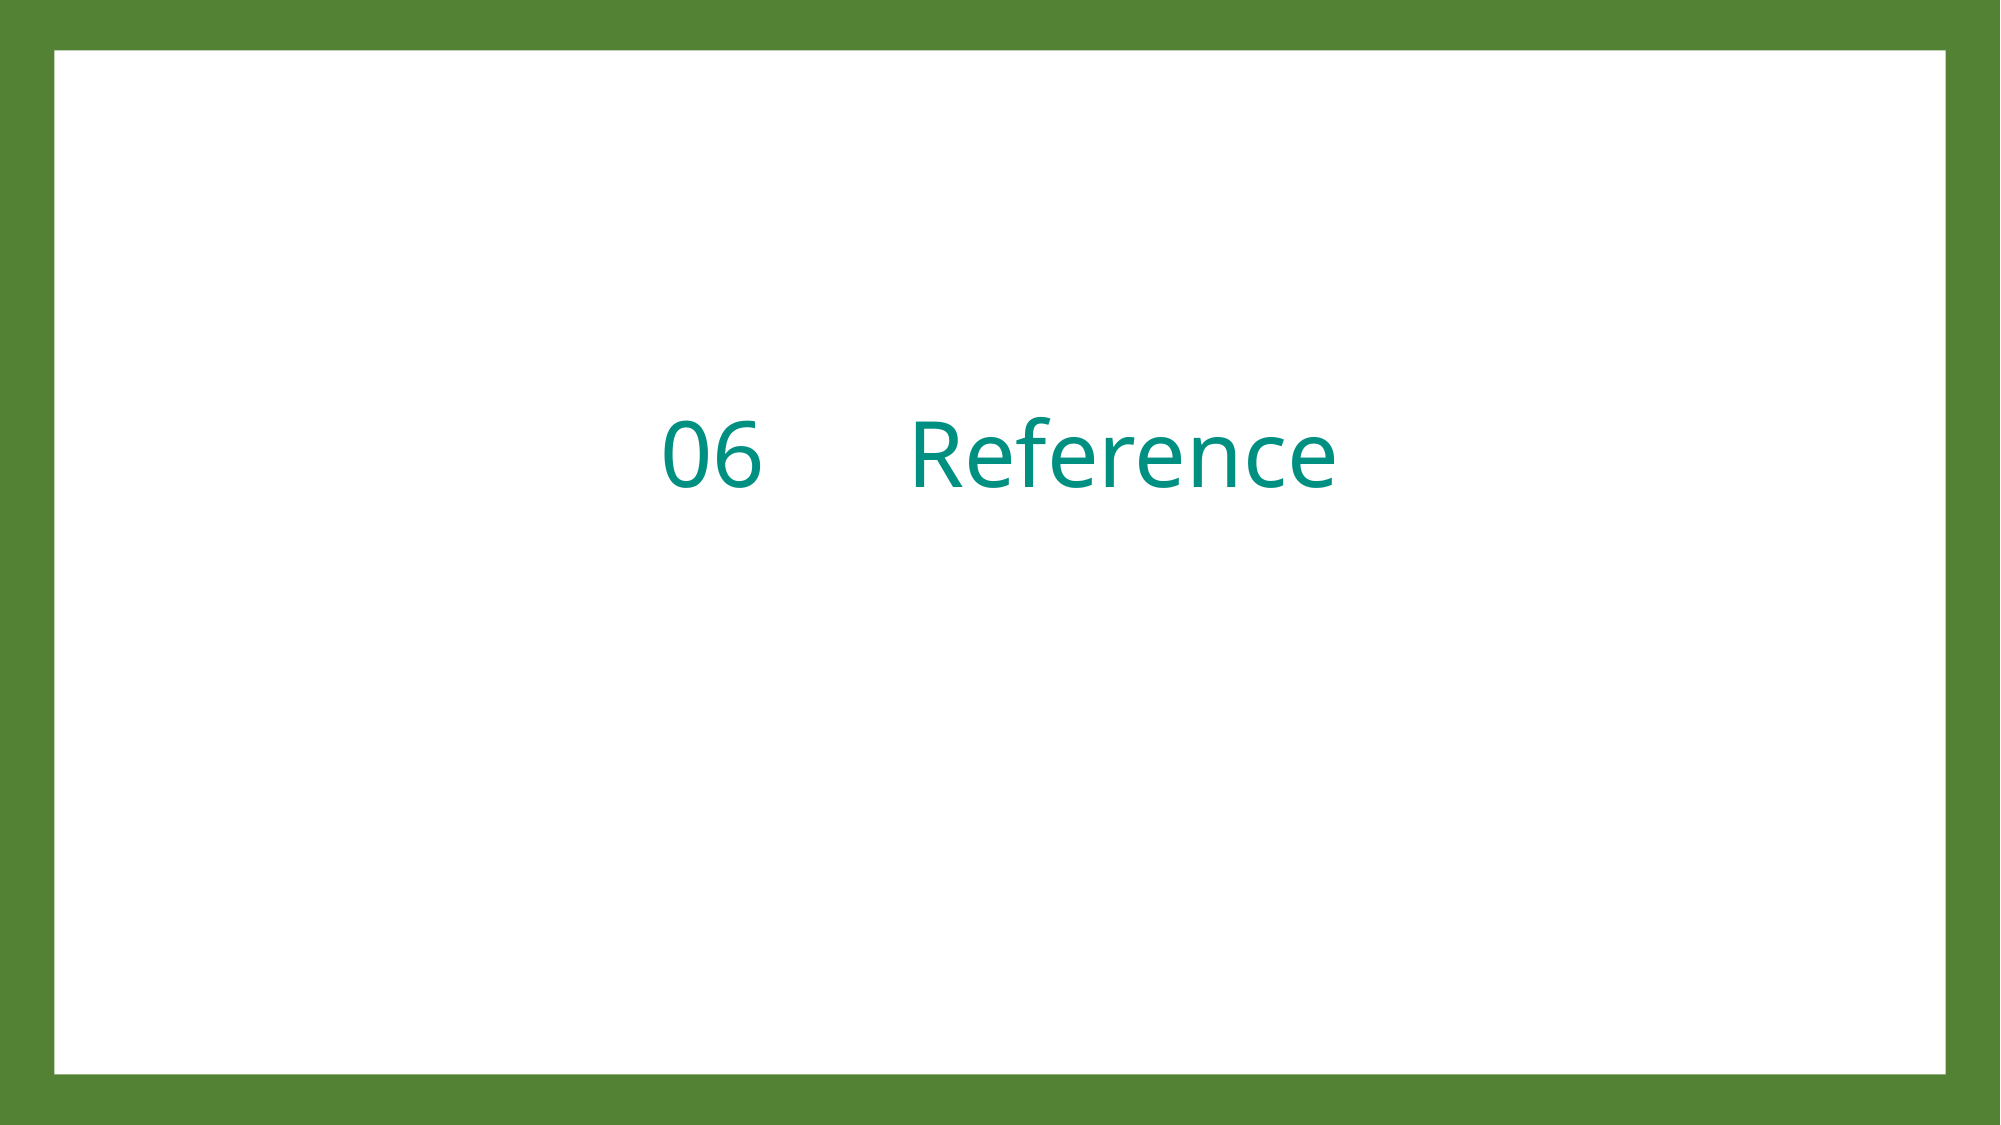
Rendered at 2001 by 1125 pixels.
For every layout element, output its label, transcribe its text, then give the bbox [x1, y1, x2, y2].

text_box 06 Reference [464, 360, 1535, 541]
